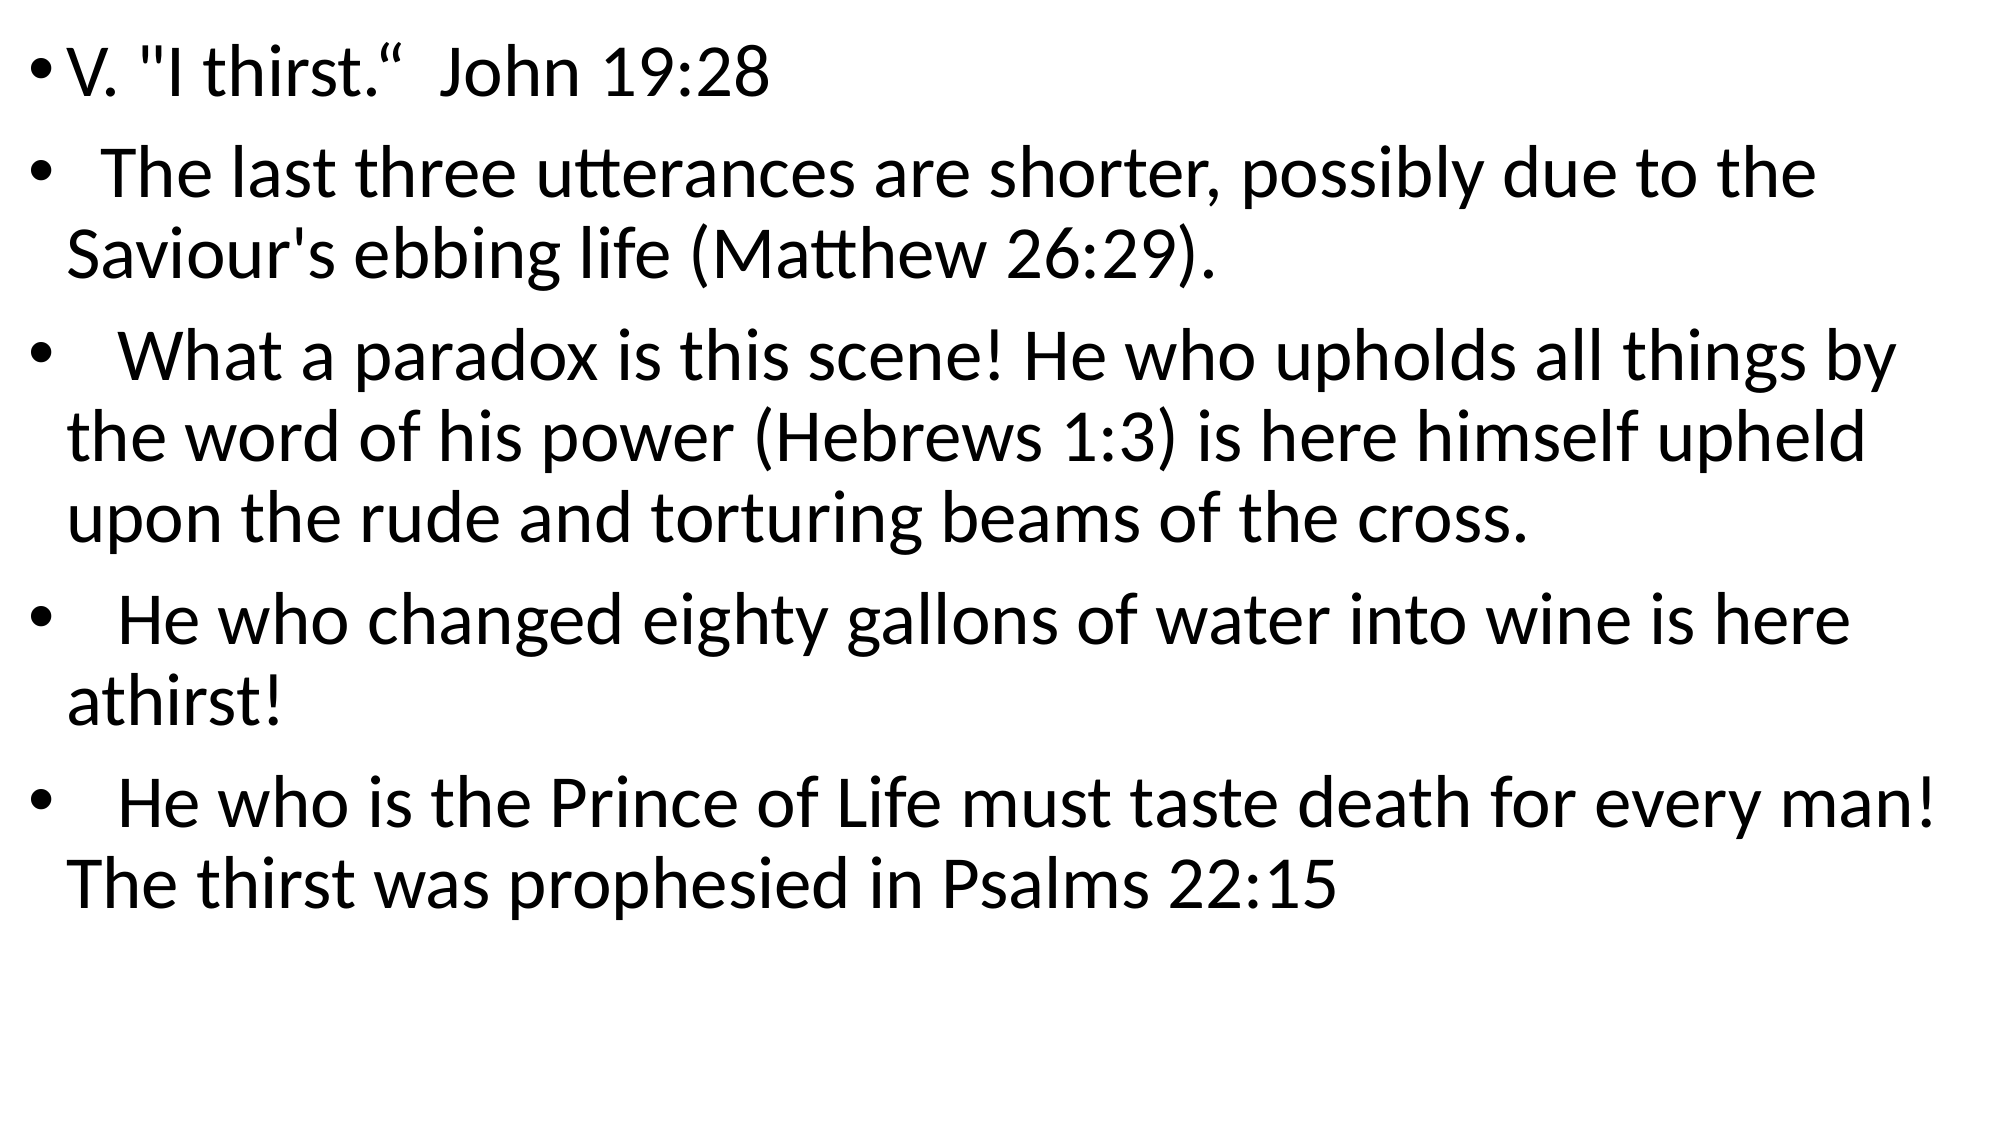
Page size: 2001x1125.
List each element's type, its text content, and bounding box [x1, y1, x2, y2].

list V. "I thirst.“ John 19:28 The last three utterances are shorter, possibly due to the Saviour's ebbing life (Matthew 26:29). What a paradox is this scene! He who upholds all things by the word of his power (Hebrews 1:3) is here himself upheld upon the rude and torturing beams of the cross. He who changed eighty gallons of water into wine is here athirst! He who is the Prince of Life must taste death for every man! The thirst was prophesied in Psalms 22:15 [13, 23, 1979, 1110]
